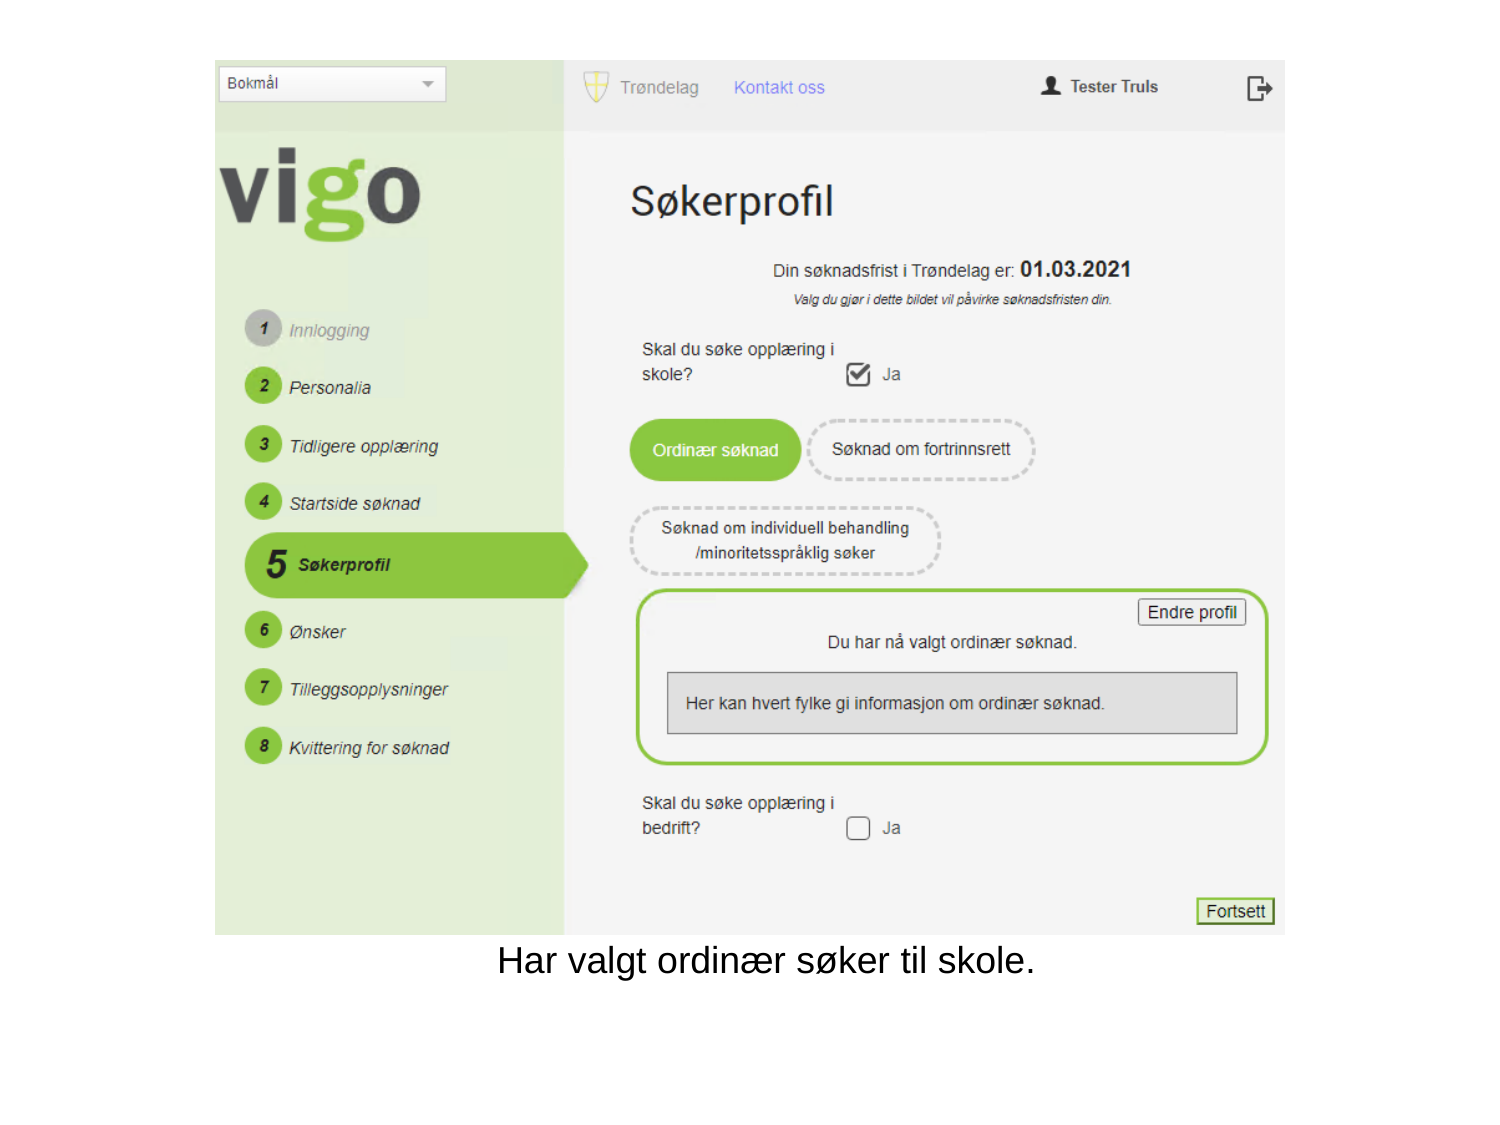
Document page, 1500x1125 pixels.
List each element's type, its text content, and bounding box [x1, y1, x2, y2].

picture [215, 60, 1285, 935]
text_box Har valgt ordinær søker til skole. [482, 944, 1052, 989]
